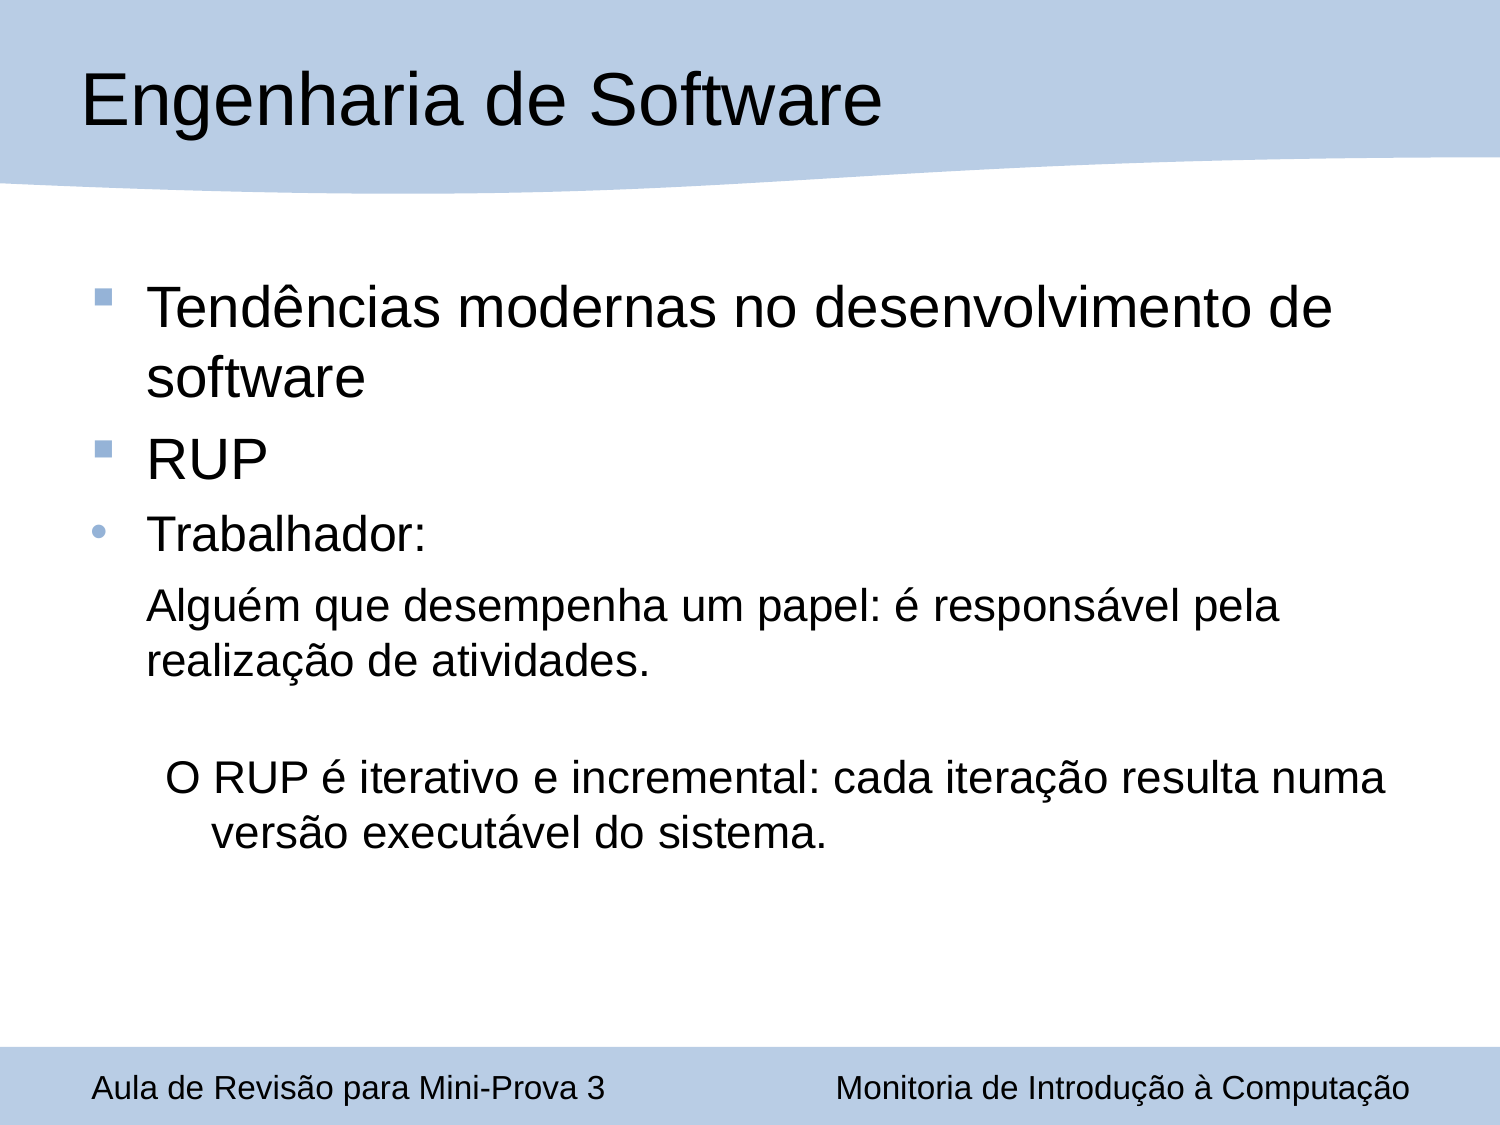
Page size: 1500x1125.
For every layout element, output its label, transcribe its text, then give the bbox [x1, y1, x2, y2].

list Tendências modernas no desenvolvimento de software RUP Trabalhador: Alguém que desempenha um papel: é responsável pela realização de atividades. O RUP é iterativo e incremental: cada iteração resulta numa versão executável do sistema. [75, 261, 1426, 1045]
text_box Engenharia de Software [65, 7, 1105, 185]
text_box [0, 1045, 1500, 1125]
text_box Aula de Revisão para Mini-Prova 3 [76, 1058, 691, 1114]
text_box [0, 0, 1500, 196]
text_box Monitoria de Introdução à Computação [820, 1058, 1447, 1114]
